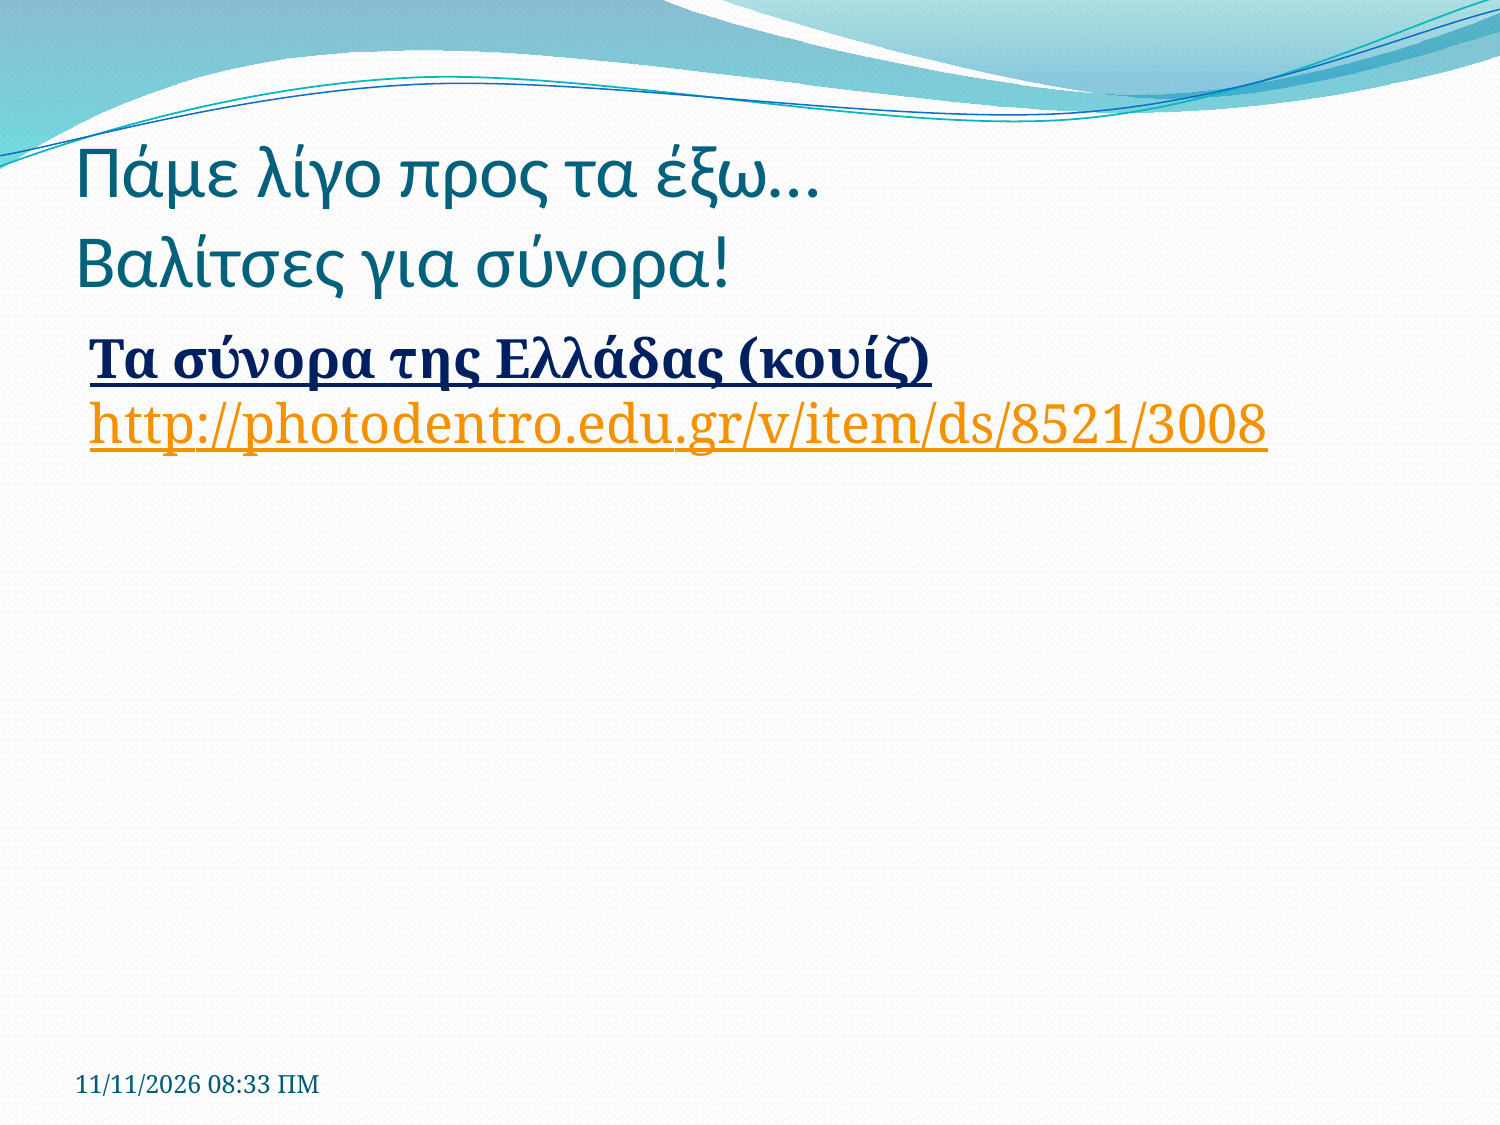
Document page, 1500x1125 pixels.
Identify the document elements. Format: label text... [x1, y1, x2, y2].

list Τα σύνορα της Ελλάδας (κουίζ) http://photodentro.edu.gr/v/item/ds/8521/3008 [75, 317, 1425, 1038]
title Πάμε λίγο προς τα έξω… Βαλίτσες για σύνορα! [75, 115, 1425, 303]
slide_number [75, 1042, 425, 1103]
